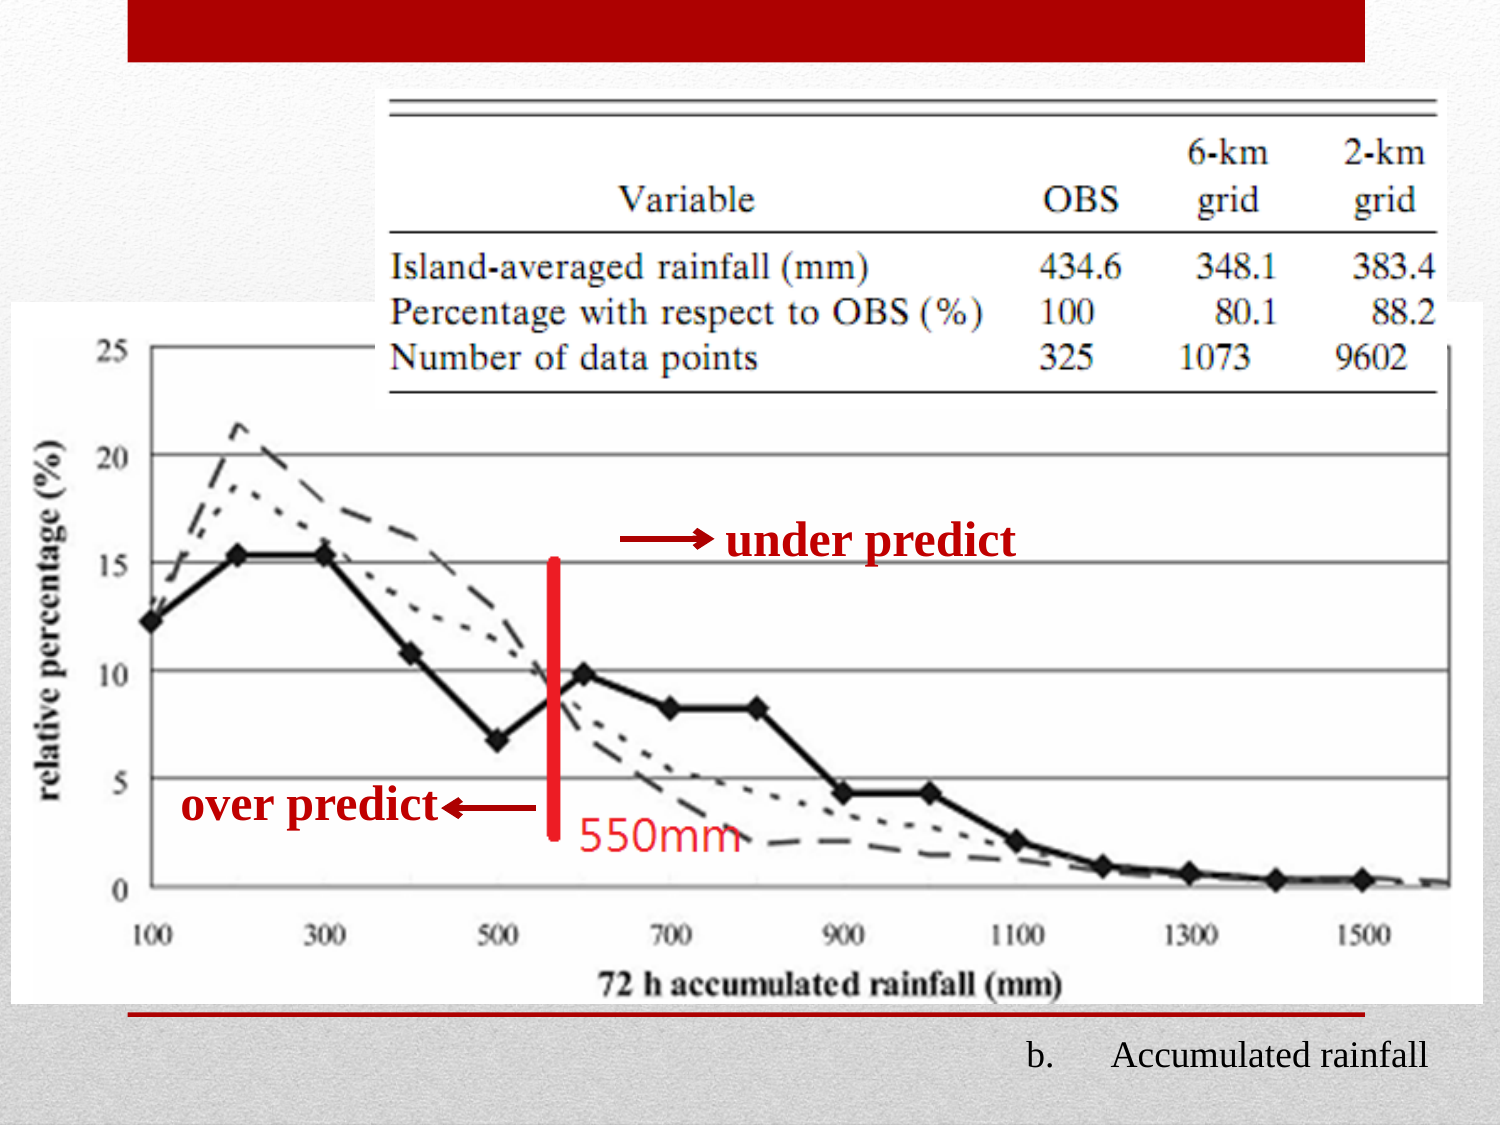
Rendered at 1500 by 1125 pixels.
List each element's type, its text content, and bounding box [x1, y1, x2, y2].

text_box Accumulated rainfall [1011, 1023, 1445, 1083]
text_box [163, 762, 537, 840]
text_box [619, 497, 1035, 575]
picture [11, 89, 1484, 1005]
